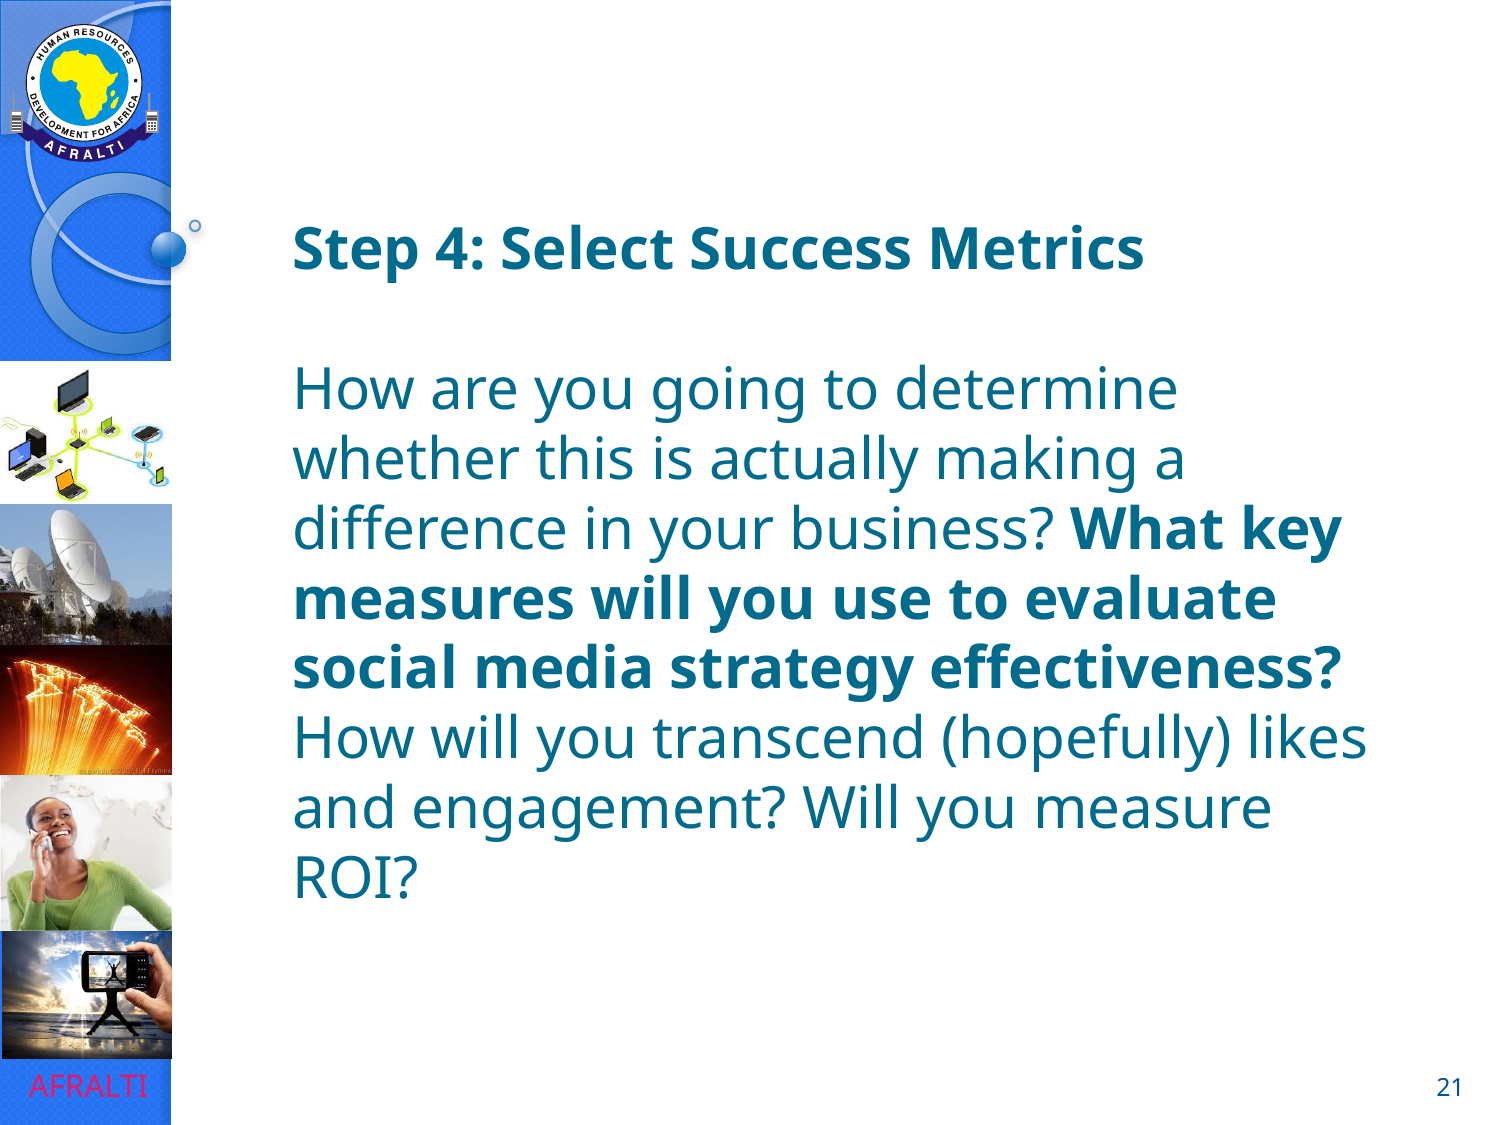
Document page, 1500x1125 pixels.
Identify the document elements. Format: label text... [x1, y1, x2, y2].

title Step 4: Select Success Metrics How are you going to determine whether this is actually making a difference in your business? What key measures will you use to evaluate social media strategy effectiveness? How will you transcend (hopefully) likes and engagement? Will you measure ROI? [277, 101, 1412, 988]
picture [0, 361, 172, 1059]
slide_number 21 [1413, 1034, 1488, 1113]
